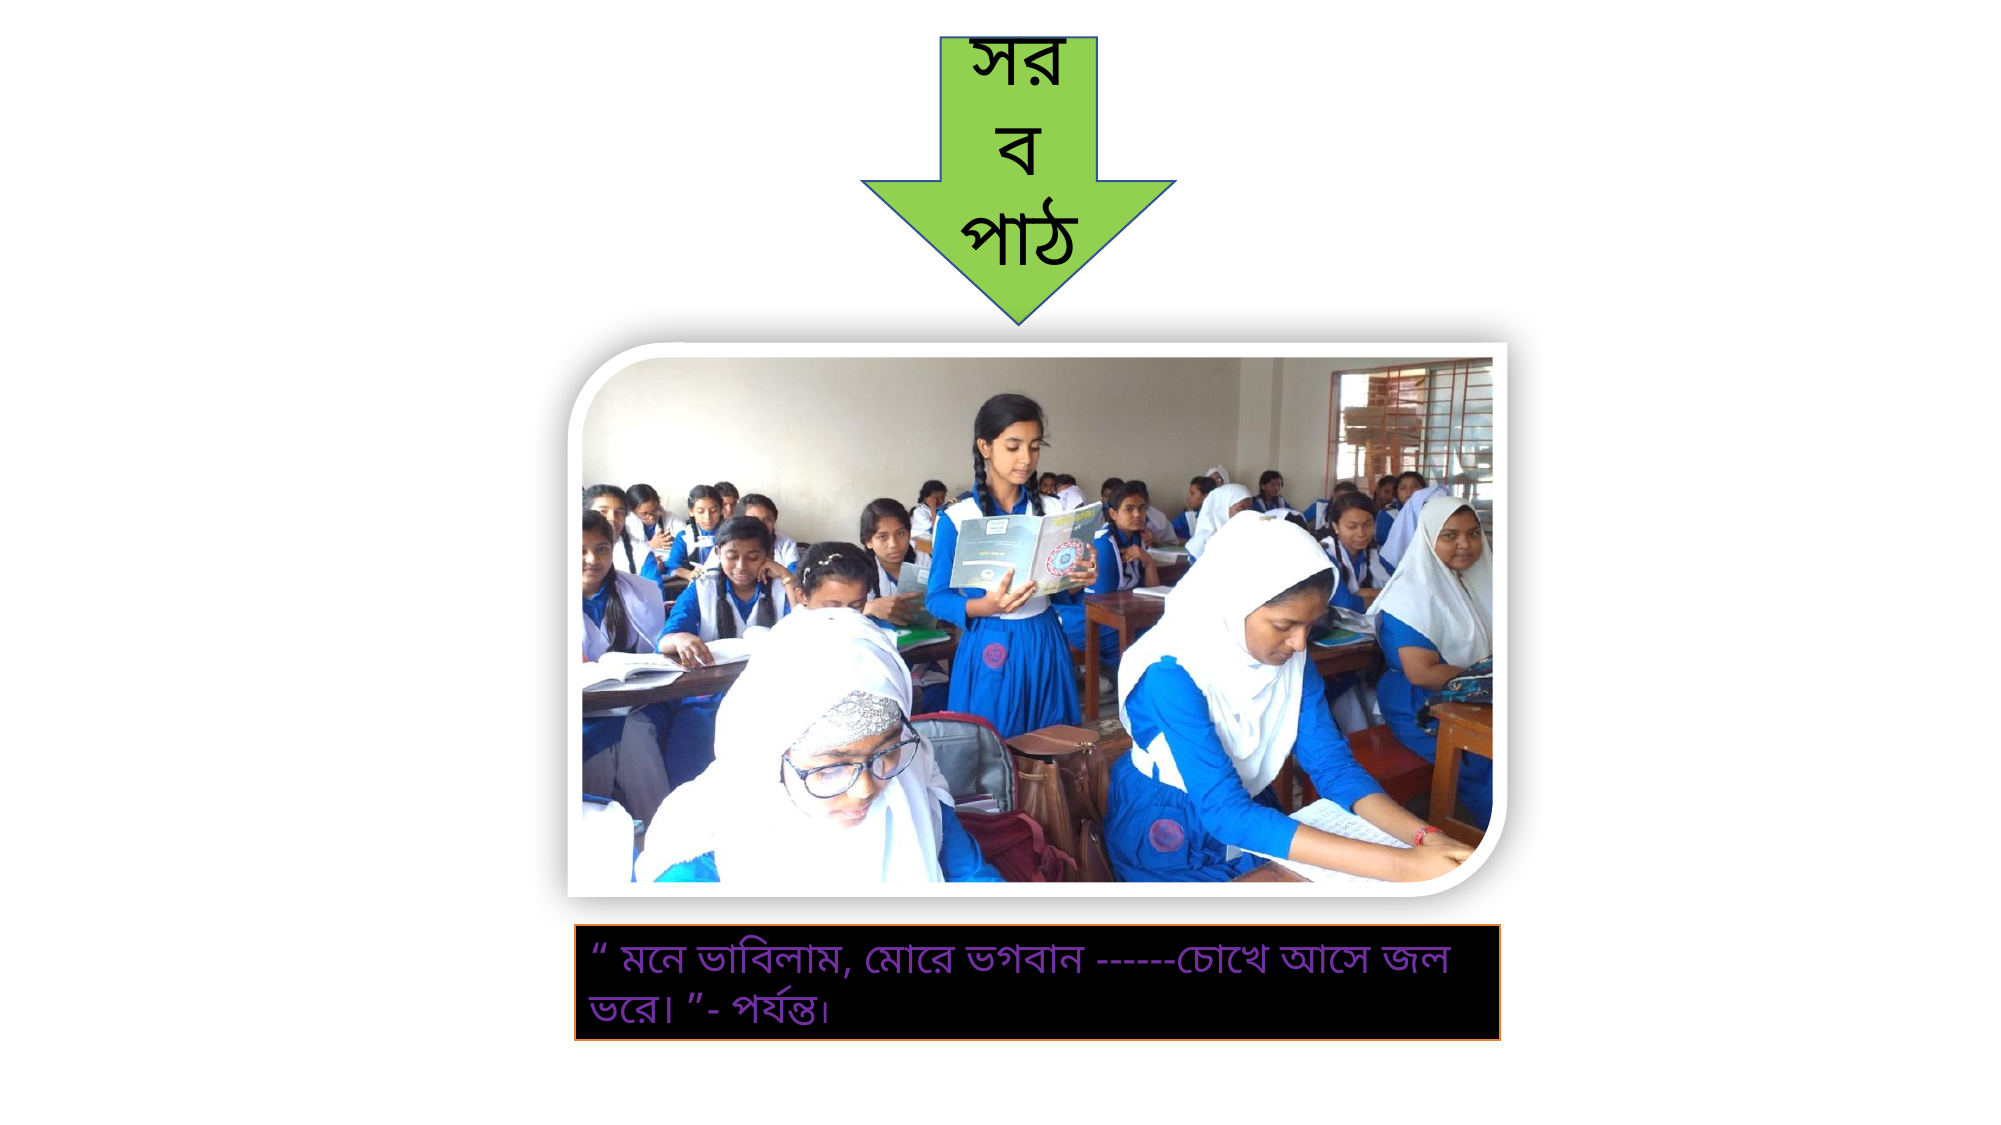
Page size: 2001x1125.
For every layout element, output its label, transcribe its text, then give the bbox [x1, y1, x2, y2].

picture [574, 349, 1500, 890]
text_box সরব পাঠ [859, 36, 1178, 315]
text_box “ মনে ভাবিলাম, মোরে ভগবান ------চোখে আসে জল ভরে। ”- পর্যন্ত। [574, 924, 1501, 1041]
